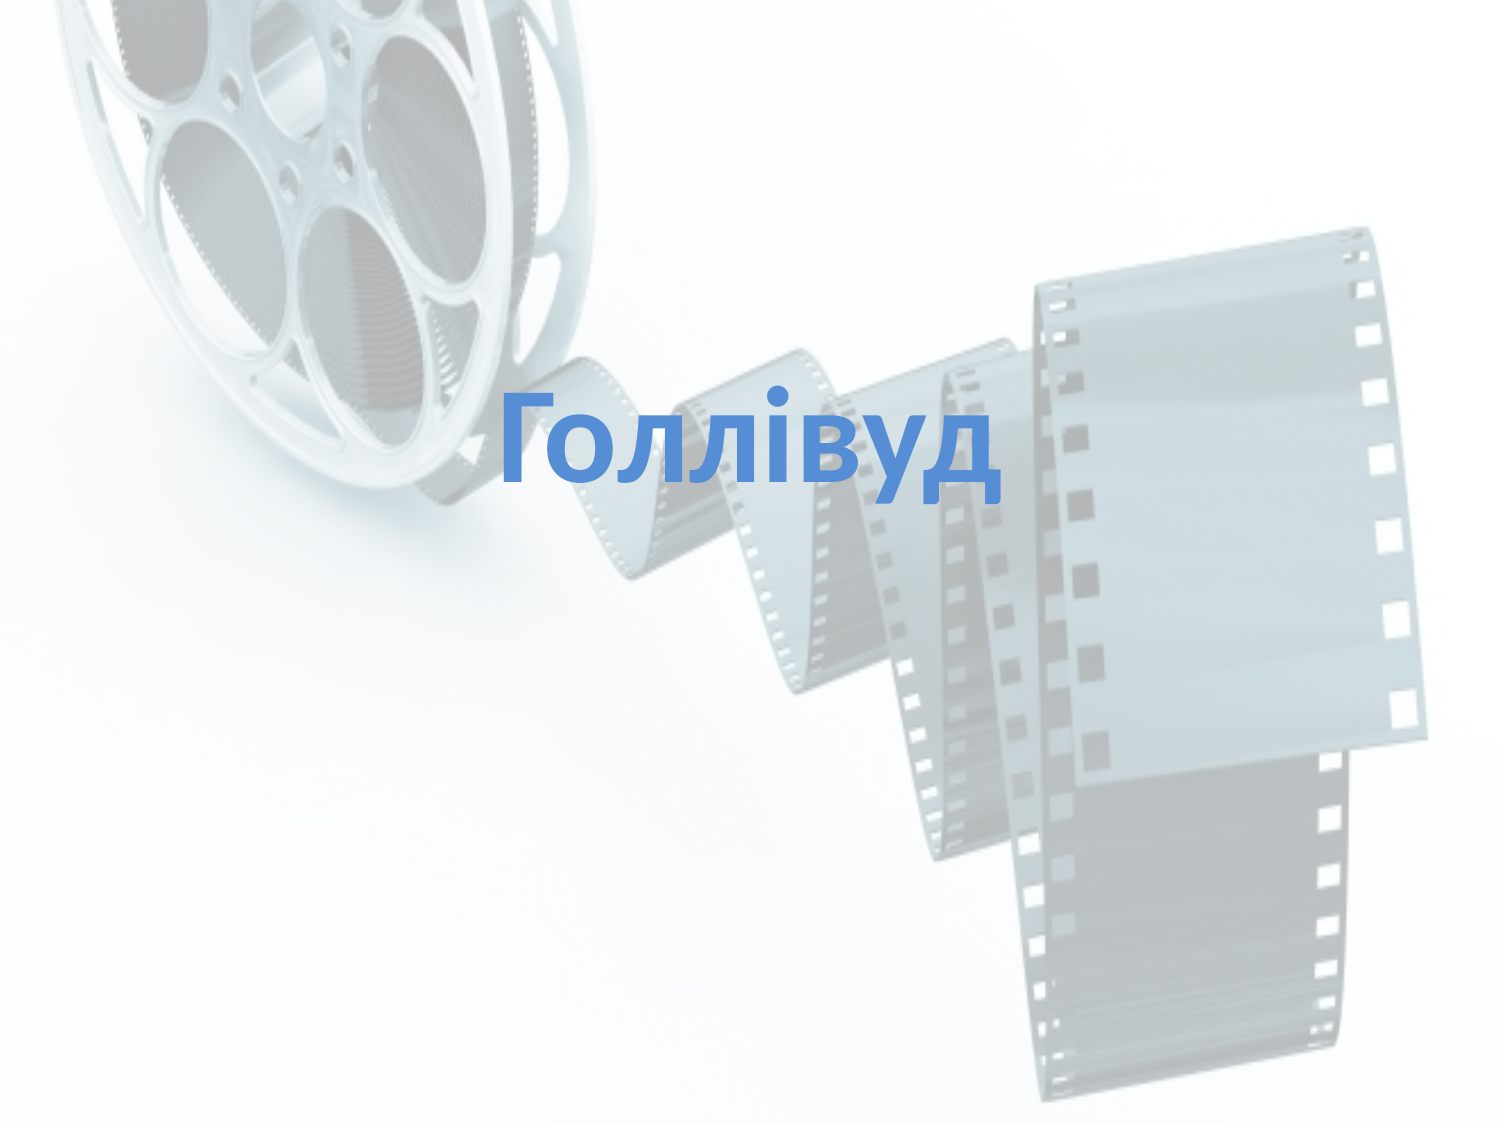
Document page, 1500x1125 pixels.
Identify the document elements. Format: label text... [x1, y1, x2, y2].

title Голлівуд [74, 44, 1426, 811]
